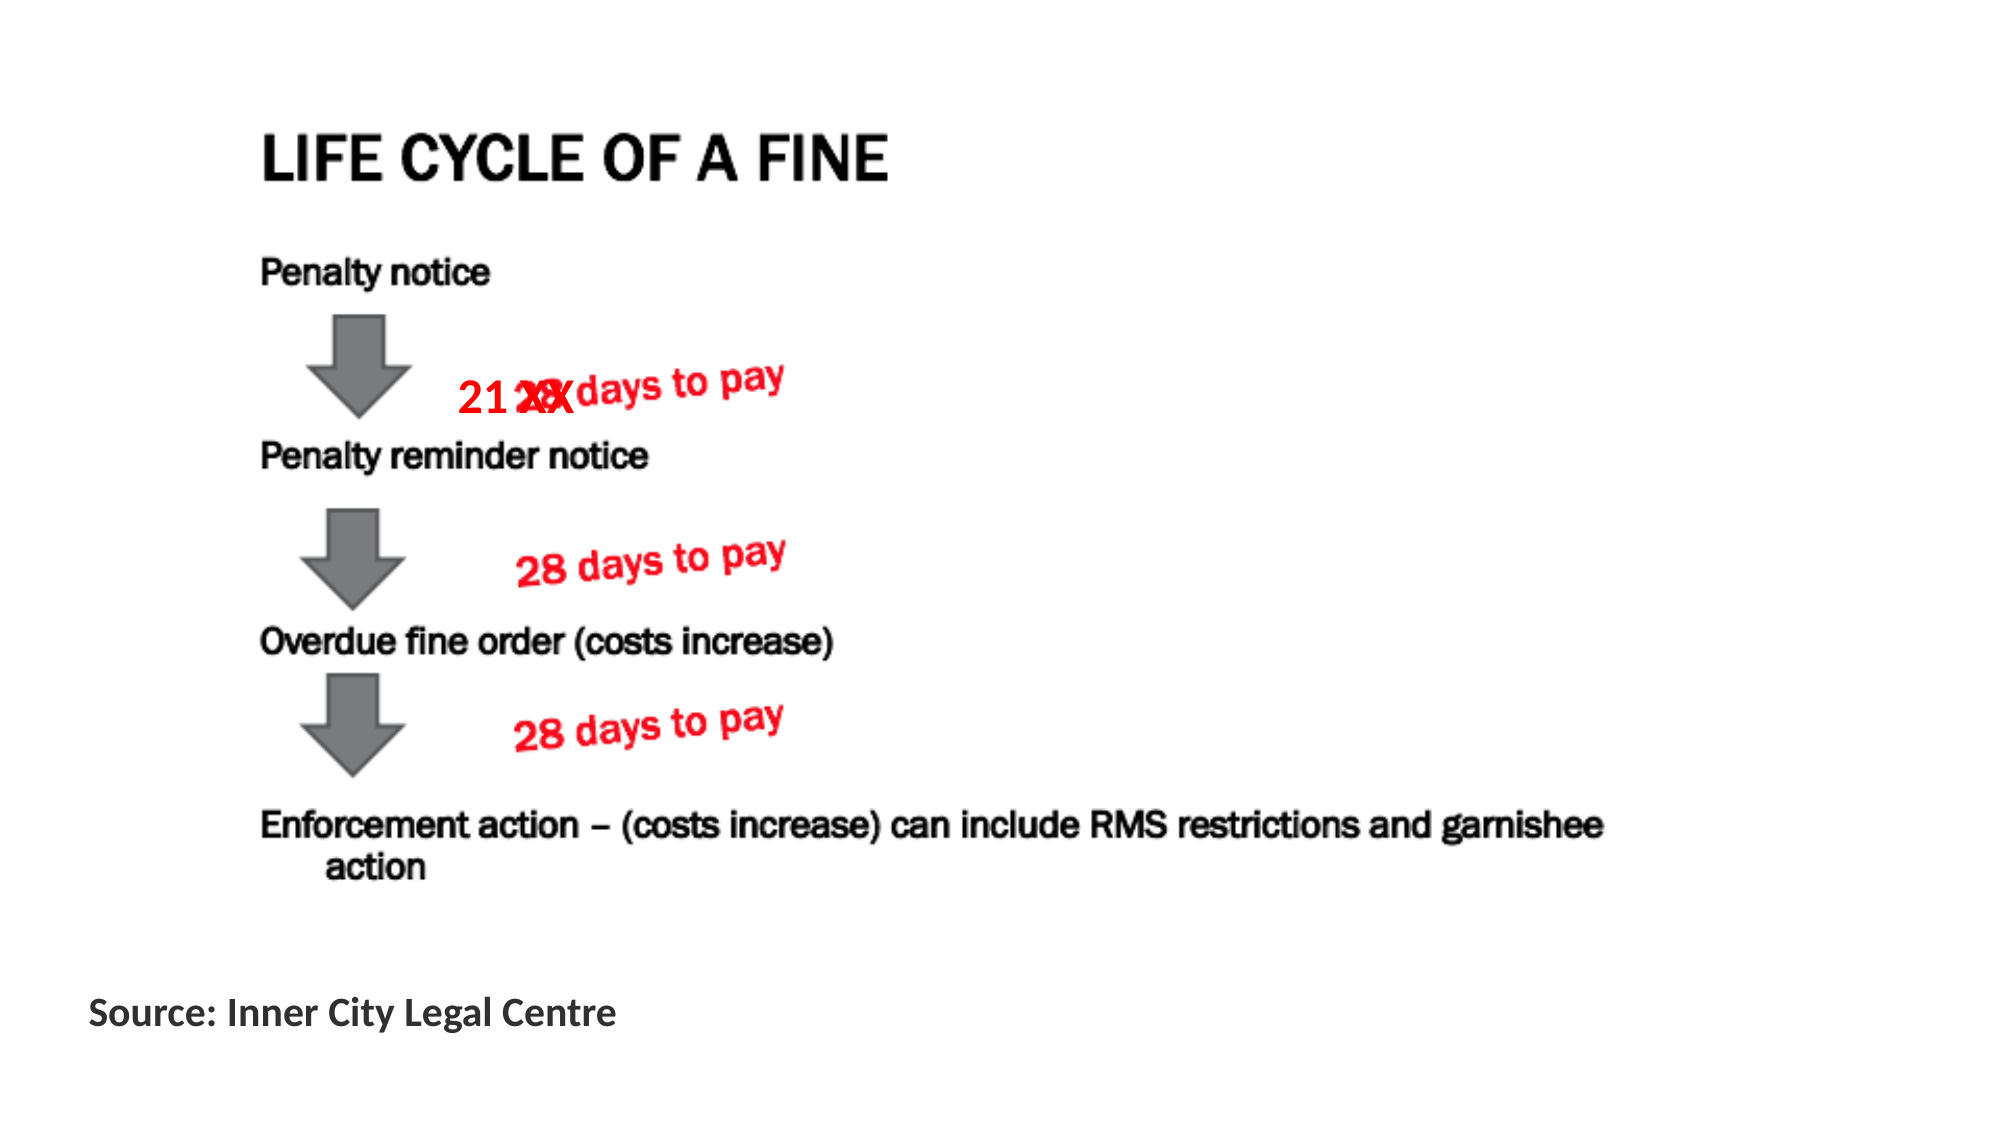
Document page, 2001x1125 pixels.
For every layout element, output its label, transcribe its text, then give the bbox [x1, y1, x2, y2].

text_box Source: Inner City Legal Centre [81, 977, 905, 1043]
picture [171, 98, 1755, 929]
